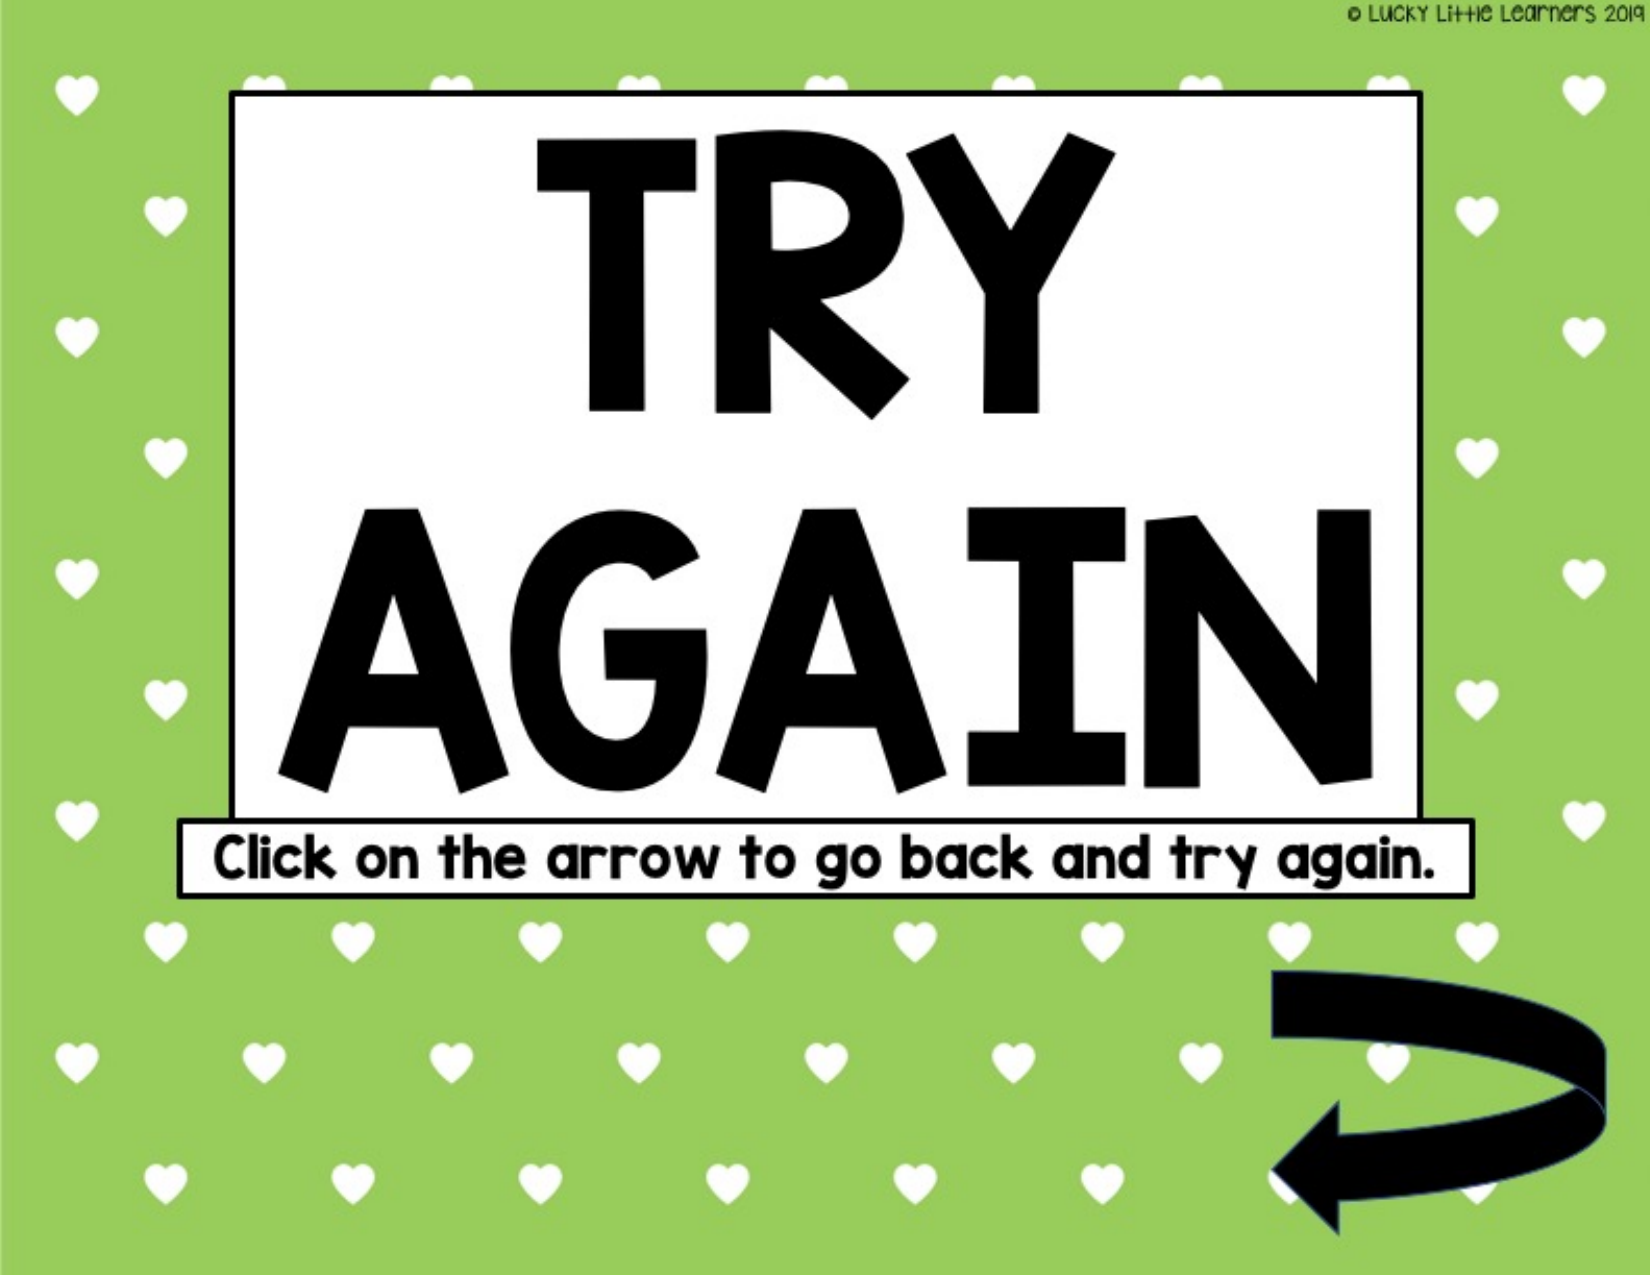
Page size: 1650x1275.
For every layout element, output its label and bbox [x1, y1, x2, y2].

text_box [1114, 958, 1631, 1238]
text_box [0, 0, 1650, 1275]
